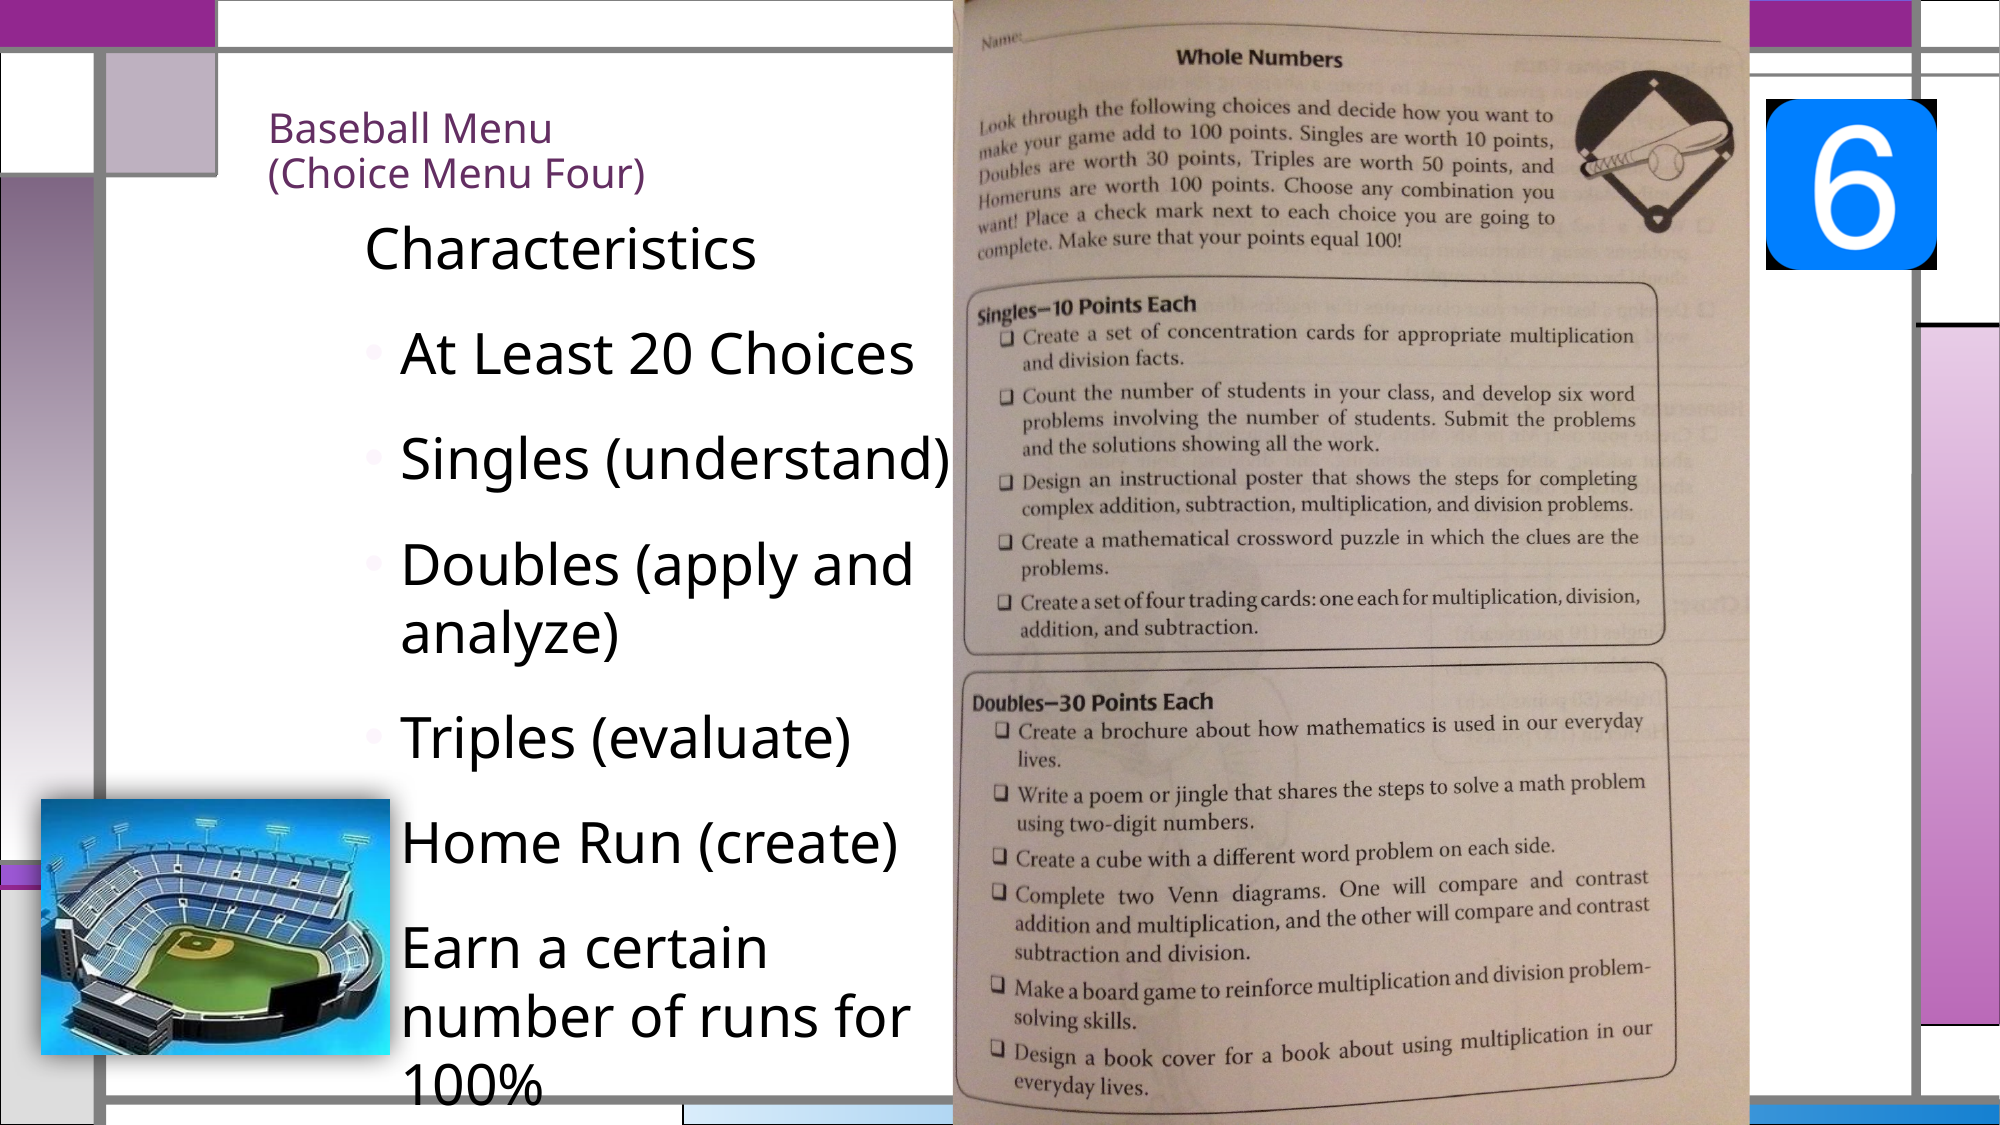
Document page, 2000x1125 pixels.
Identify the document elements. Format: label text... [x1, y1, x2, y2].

picture [41, 799, 390, 1055]
title Baseball Menu (Choice Menu Four) [252, 99, 952, 205]
picture [1766, 99, 1937, 270]
picture [952, 0, 1750, 1125]
list Characteristics At Least 20 Choices Singles (understand) Doubles (apply and analyze) Triples (evaluate) Home Run (create) Earn a certain number of runs for 100% [349, 205, 952, 1125]
